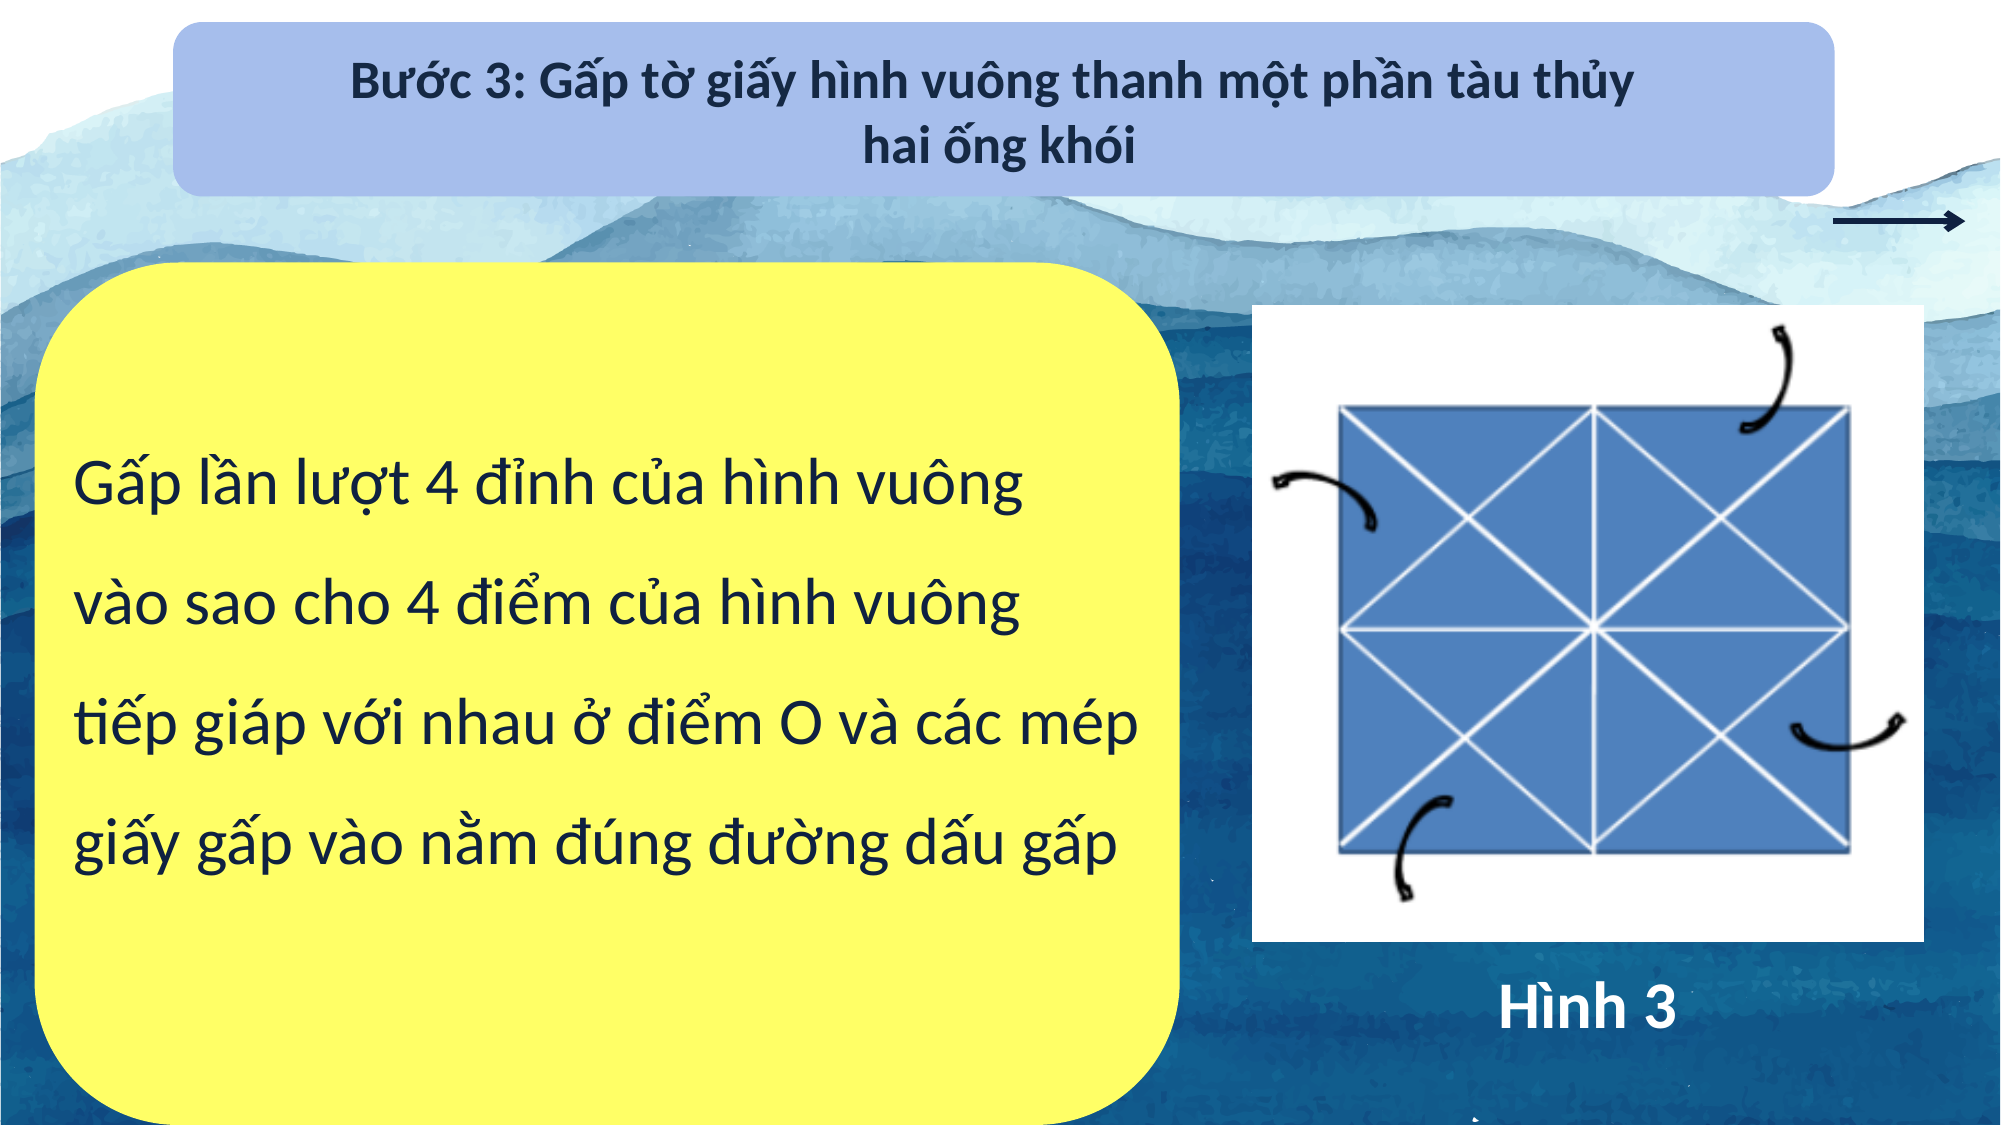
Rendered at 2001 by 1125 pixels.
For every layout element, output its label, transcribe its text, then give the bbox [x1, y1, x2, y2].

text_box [173, 21, 1835, 197]
text_box Gấp lần lượt 4 đỉnh của hình vuông vào sao cho 4 điểm của hình vuông tiếp giáp với nhau ở điểm O và các mép giấy gấp vào nằm đúng đường dấu gấp [58, 390, 1156, 886]
text_box [33, 261, 1181, 1125]
picture [0, 0, 2001, 1125]
text_box Hình 3 [1483, 954, 1693, 1049]
